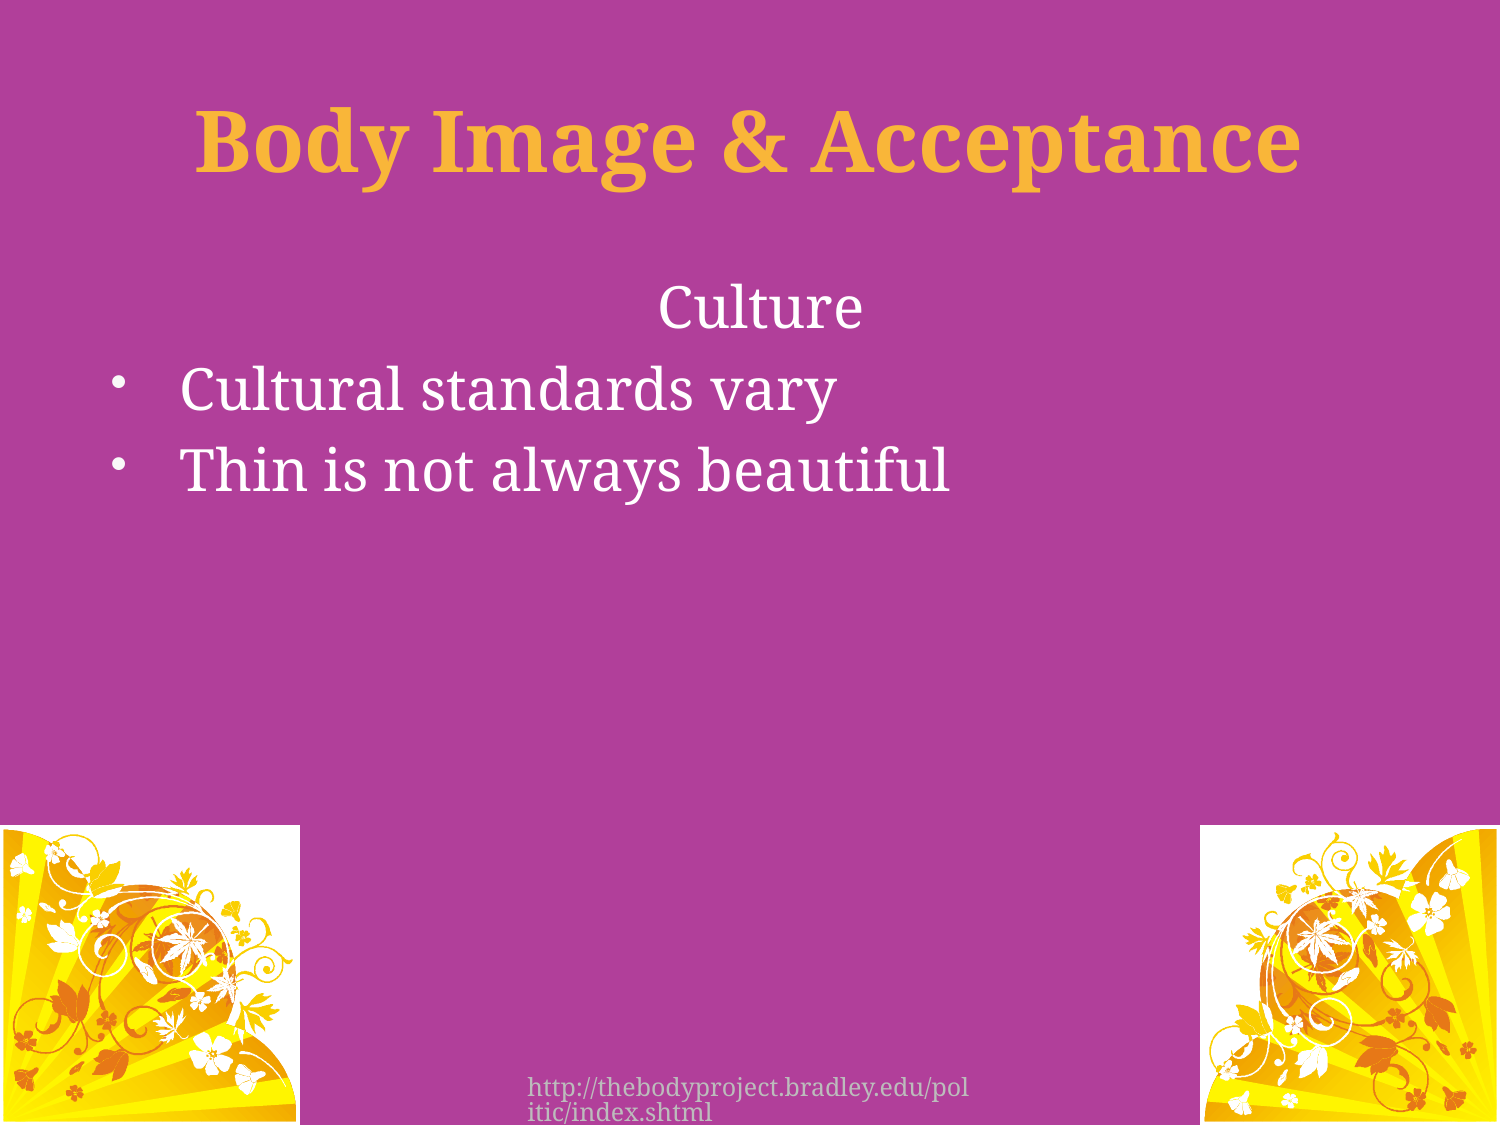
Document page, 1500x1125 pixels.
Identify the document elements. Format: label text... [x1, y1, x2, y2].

footer http://thebodyproject.bradley.edu/politic/index.shtml [512, 1052, 988, 1113]
picture [0, 824, 301, 1125]
picture [1199, 824, 1500, 1125]
list Culture Cultural standards vary Thin is not always beautiful [75, 262, 1425, 1035]
title Body Image & Acceptance [75, 45, 1425, 233]
